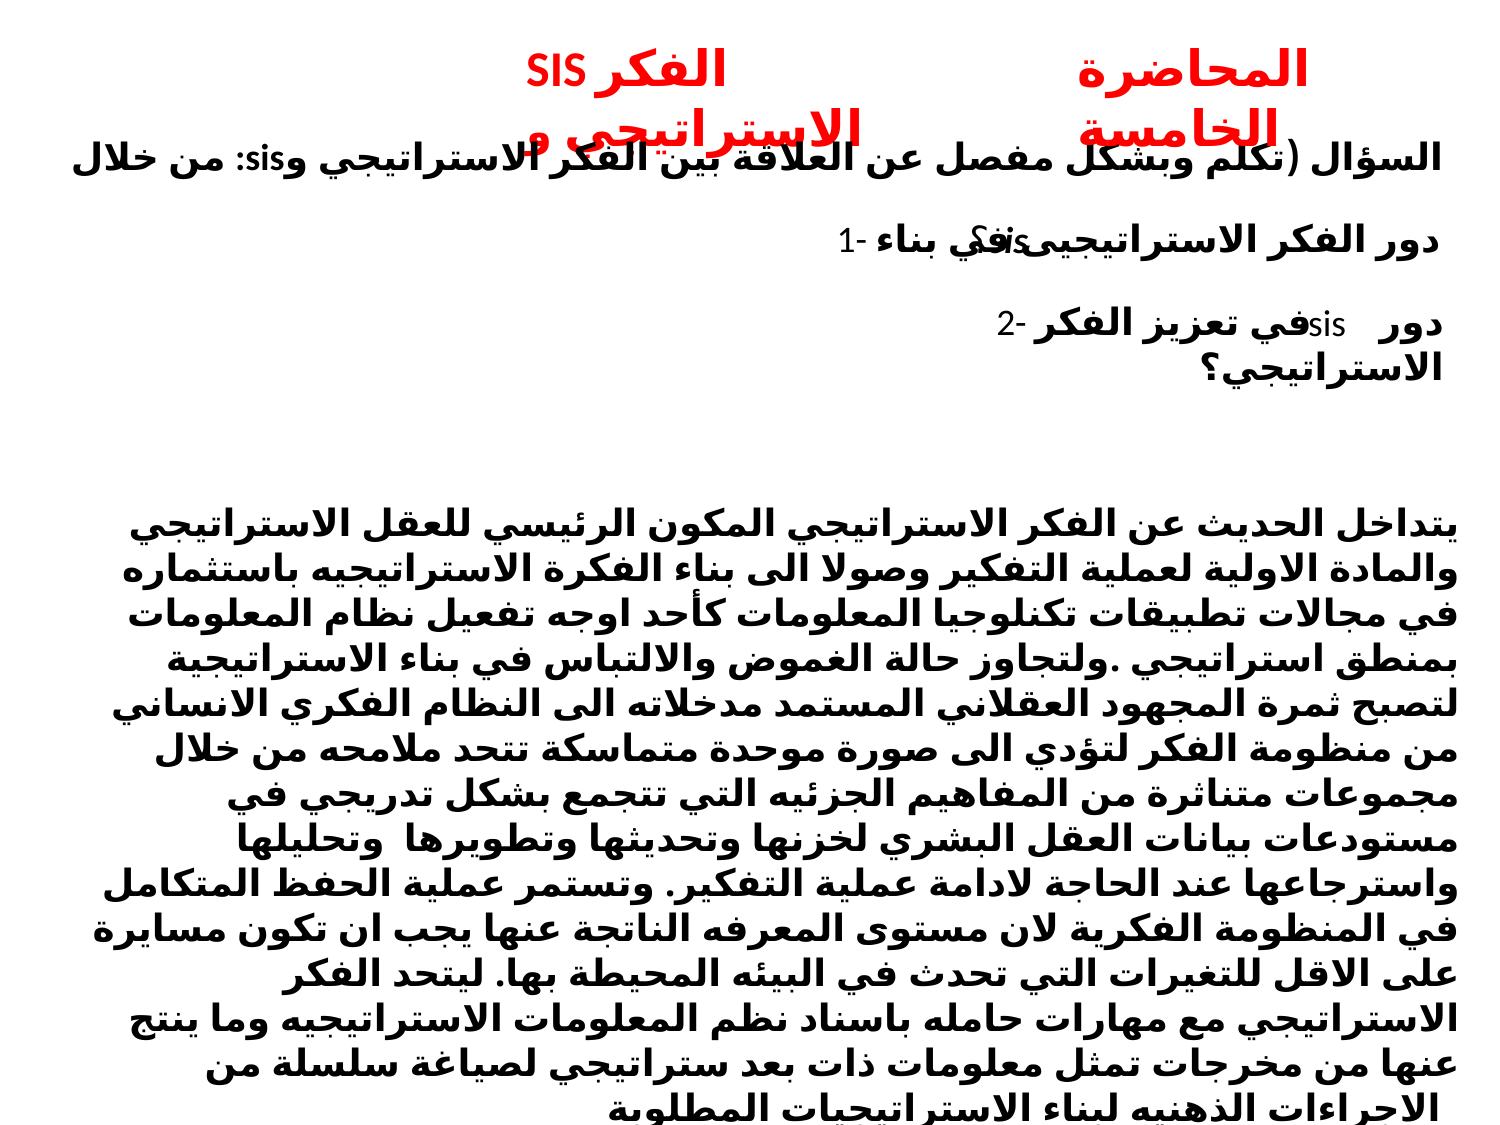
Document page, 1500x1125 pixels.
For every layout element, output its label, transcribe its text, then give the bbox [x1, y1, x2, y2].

text_box ؟sis [954, 208, 1114, 269]
text_box sis [1293, 291, 1388, 352]
text_box SIS الفكر الاستراتيجي و [511, 28, 1020, 125]
text_box 2- دور في تعزيز الفكر الاستراتيجي؟ [729, 290, 1459, 396]
text_box من خلال :sisالسؤال (تكلم وبشكل مفصل عن العلاقة بين الفكر الاستراتيجي و [0, 125, 1459, 186]
text_box يتداخل الحديث عن الفكر الاستراتيجي المكون الرئيسي للعقل الاستراتيجي والمادة الاولية لعملية التفكير وصولا الى بناء الفكرة الاستراتيجيه باستثماره في مجالات تطبيقات تكنلوجيا المعلومات كأحد اوجه تفعيل نظام المعلومات بمنطق استراتيجي .ولتجاوز حالة الغموض والالتباس في بناء الاستراتيجية لتصبح ثمرة المجهود العقلاني المستمد مدخلاته الى النظام الفكري الانساني من منظومة الفكر لتؤدي الى صورة موحدة متماسكة تتحد ملامحه من خلال مجموعات متناثرة من المفاهيم الجزئيه التي تتجمع بشكل تدريجي في مستودعات بيانات العقل البشري لخزنها وتحديثها وتطويرها وتحليلها واسترجاعها عند الحاجة لادامة عملية التفكير. وتستمر عملية الحفظ المتكامل في المنظومة الفكرية لان مستوى المعرفه الناتجة عنها يجب ان تكون مسايرة على الاقل للتغيرات التي تحدث في البيئه المحيطة بها. ليتحد الفكر الاستراتيجي مع مهارات حامله باسناد نظم المعلومات الاستراتيجيه وما ينتج عنها من مخرجات تمثل معلومات ذات بعد ستراتيجي لصياغة سلسلة من الاجراءات الذهنيه لبناء الاستراتيجيات المطلوبة [57, 491, 1476, 1125]
text_box المحاضرة الخامسة [1062, 28, 1500, 164]
text_box 1- دور الفكر الاستراتيجيى في بناء [603, 207, 1466, 268]
